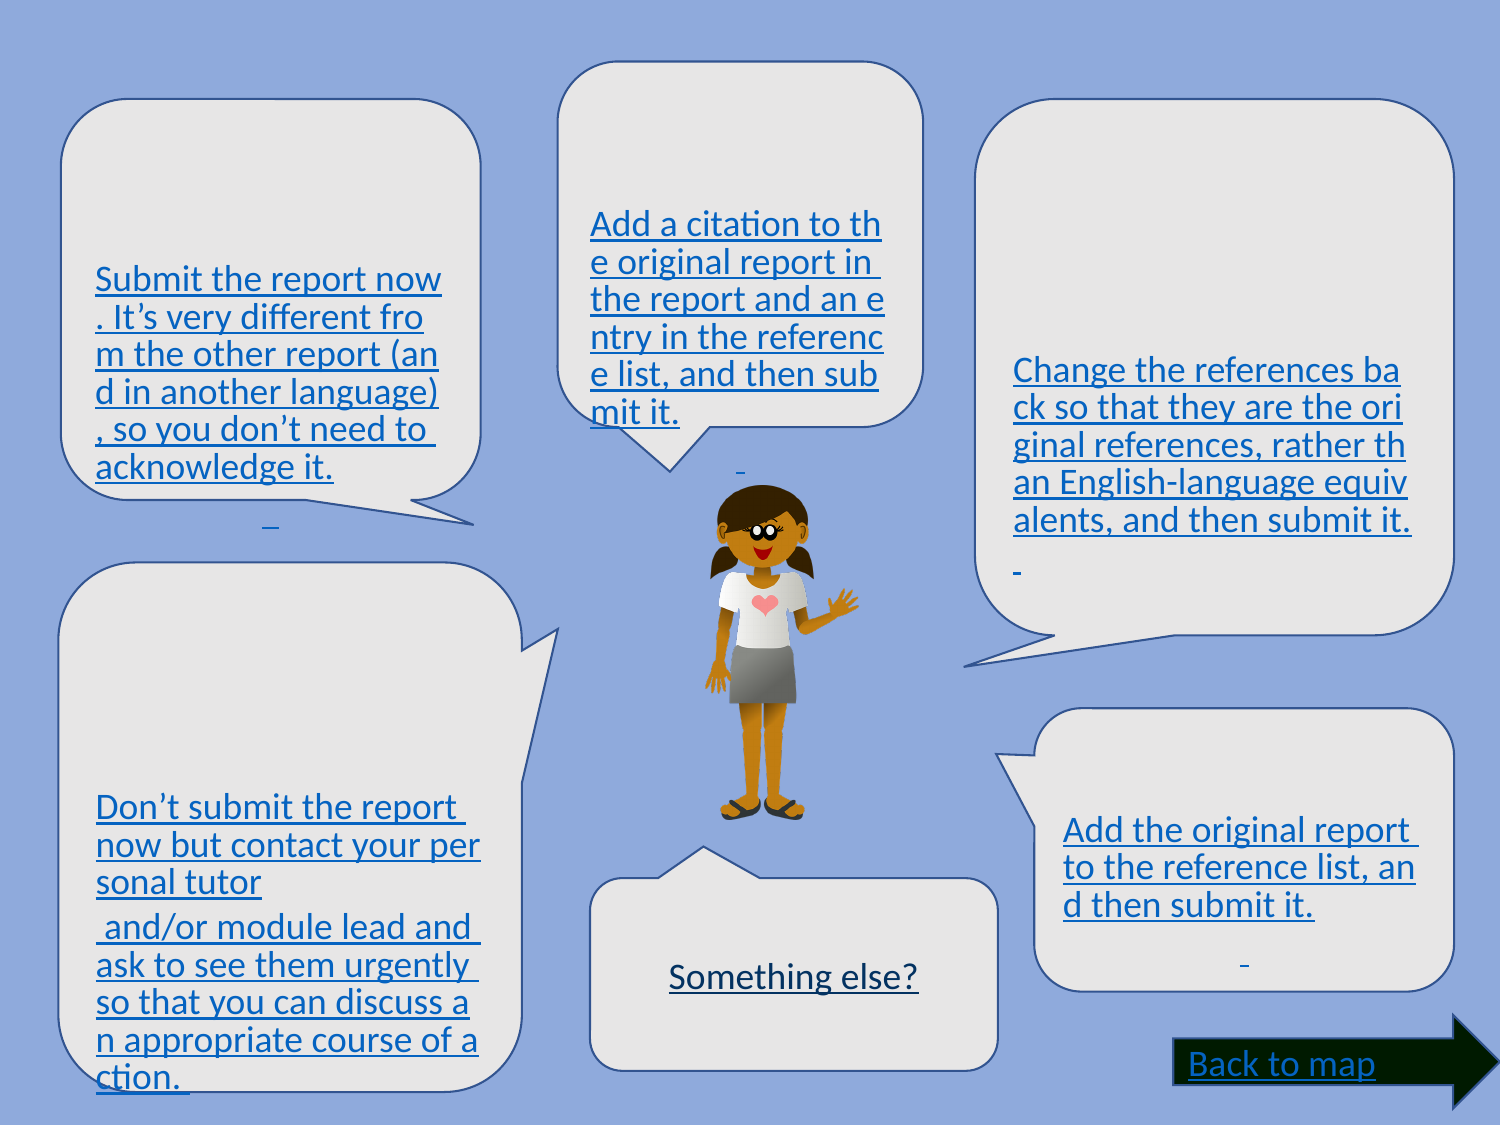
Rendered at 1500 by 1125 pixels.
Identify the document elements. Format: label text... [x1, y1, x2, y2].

text_box Change the references back so that they are the original references, rather than English-language equivalents, and then submit it. [963, 97, 1456, 668]
text_box Something else? [588, 845, 999, 1072]
text_box Submit the report now. It’s very different from the other report (and in another language), so you don’t need to acknowledge it. [59, 97, 482, 526]
text_box Add the original report to the reference list, and then submit it. [994, 707, 1456, 993]
text_box Add a citation to the original report in the report and an entry in the reference list, and then submit it. [556, 60, 925, 474]
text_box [1173, 1015, 1500, 1109]
text_box Don’t submit the report now but contact your personal tutor and/or module lead and ask to see them urgently so that you can discuss an appropriate course of action. [57, 561, 560, 1094]
picture [698, 485, 866, 820]
